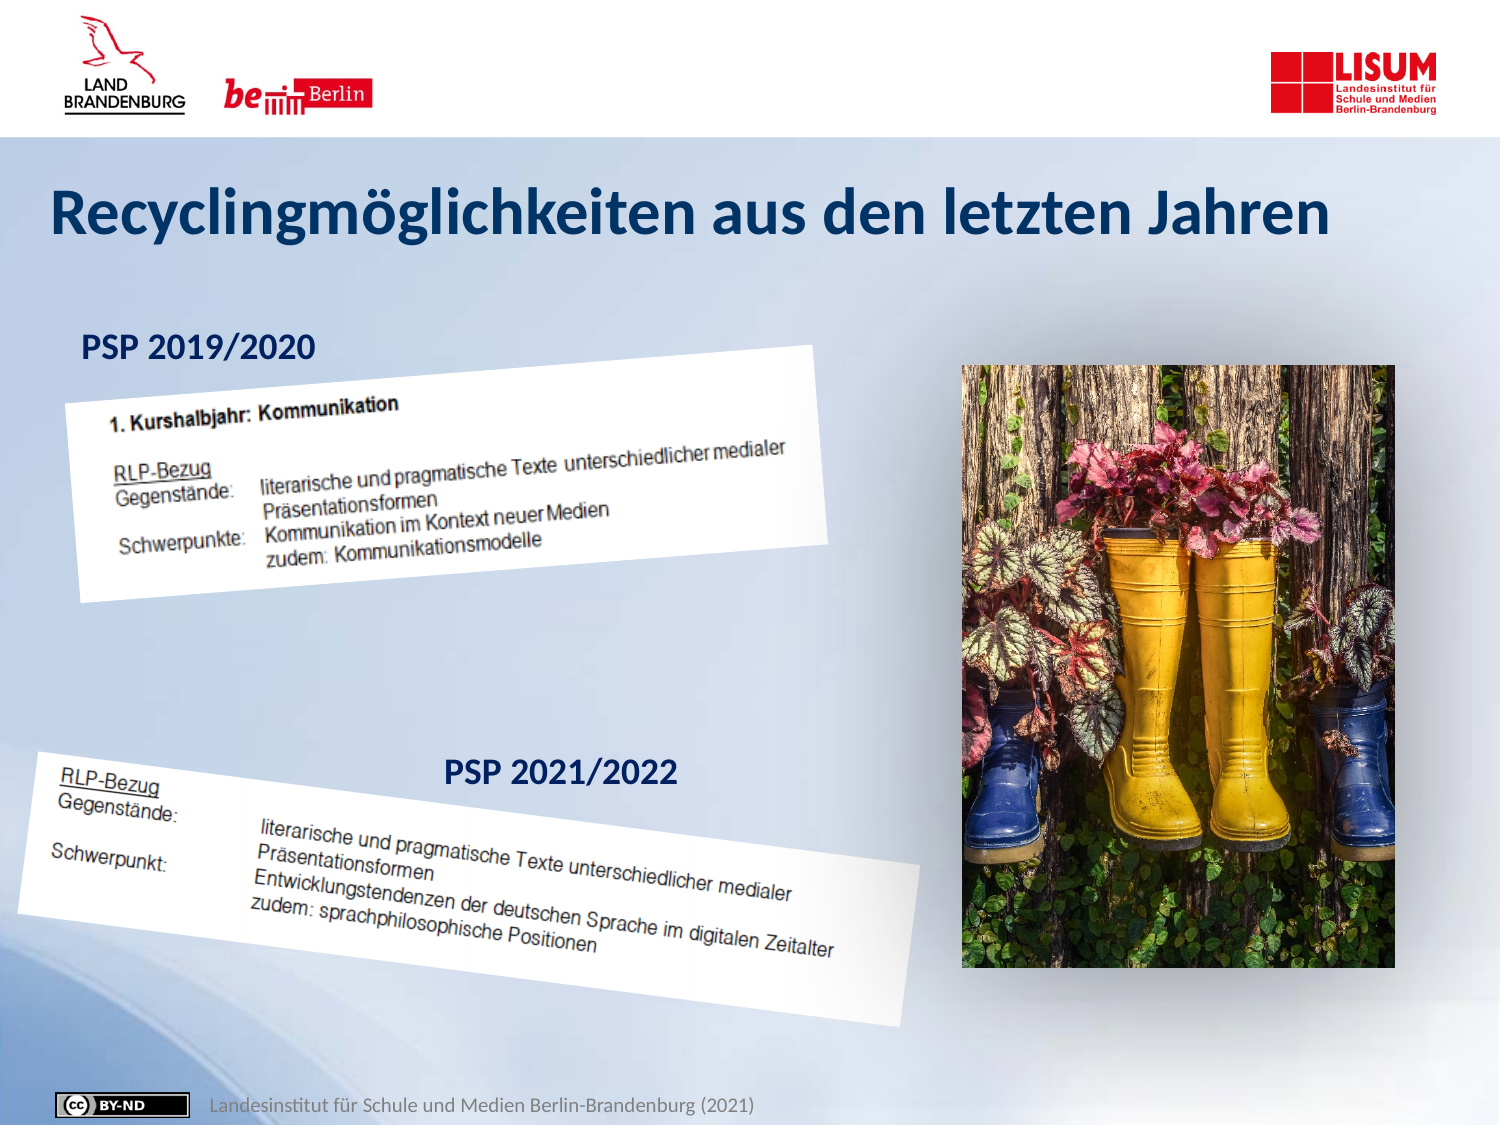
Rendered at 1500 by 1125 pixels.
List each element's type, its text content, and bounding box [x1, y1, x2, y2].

picture [0, 138, 1500, 1125]
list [71, 373, 822, 575]
picture [61, 11, 376, 119]
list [24, 807, 913, 971]
text_box PSP 2021/2022 [429, 739, 750, 800]
picture [1271, 52, 1436, 115]
text_box PSP 2019/2020 [66, 314, 388, 374]
title Recyclingmöglichkeiten aus den letzten Jahren [35, 143, 1497, 274]
